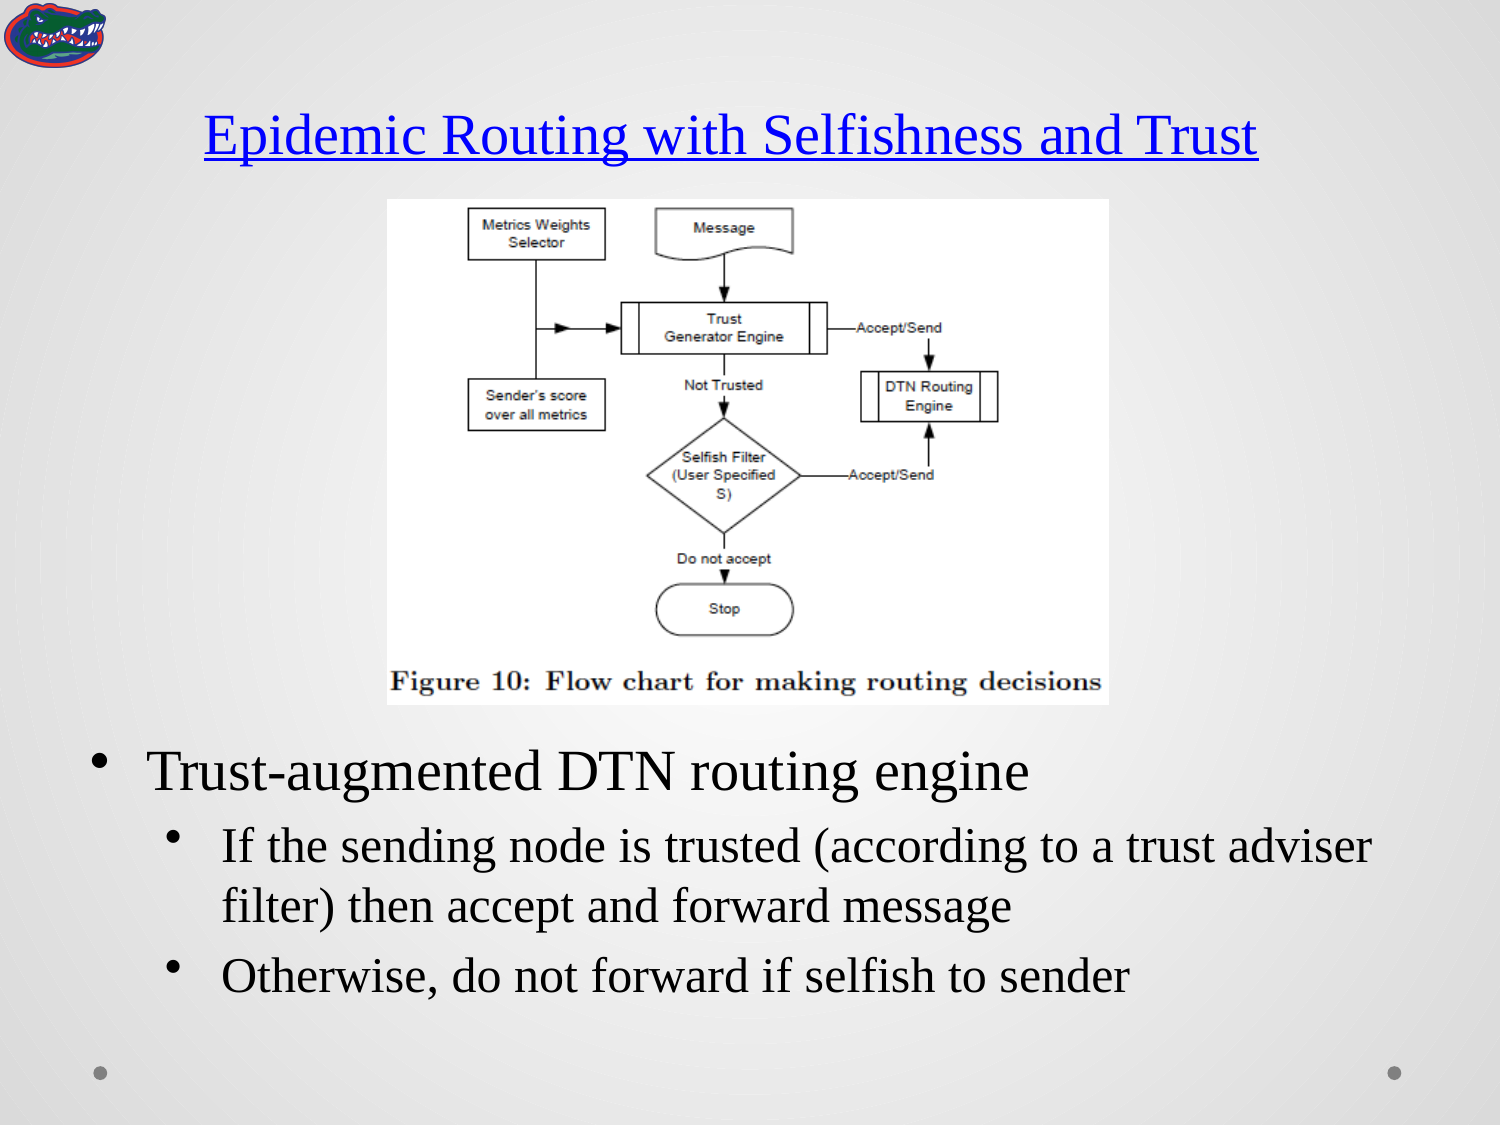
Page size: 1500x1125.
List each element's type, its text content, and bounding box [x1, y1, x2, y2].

picture [387, 199, 1109, 705]
text_box Epidemic Routing with Selfishness and Trust [37, 37, 1425, 225]
text_box Trust-augmented DTN routing engine If the sending node is trusted (according to a trust adviser filter) then accept and forward message Otherwise, do not forward if selfish to sender [74, 724, 1425, 1100]
picture [4, 3, 106, 68]
